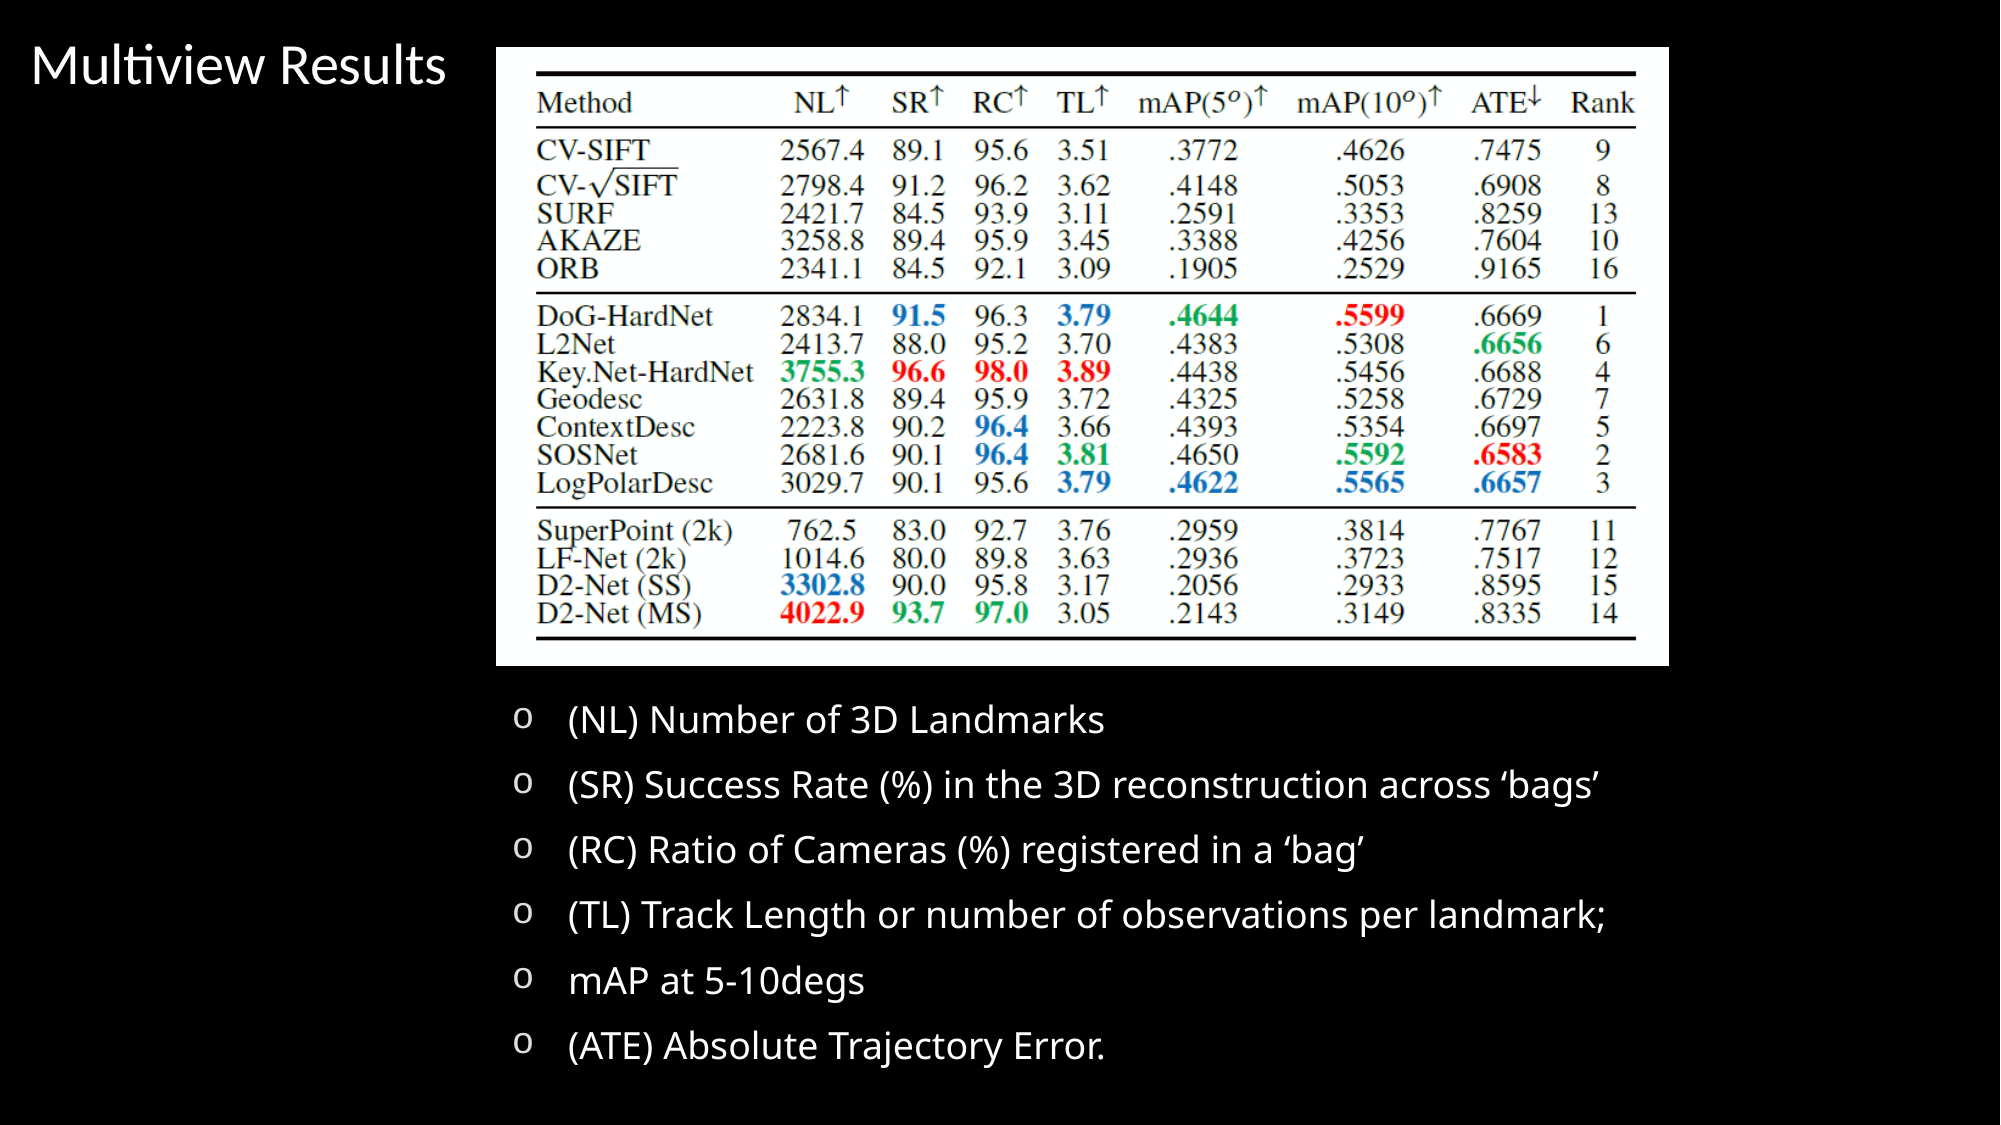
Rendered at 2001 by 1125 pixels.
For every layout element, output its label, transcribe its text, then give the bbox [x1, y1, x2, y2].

picture [496, 47, 1669, 666]
list (NL) Number of 3D Landmarks (SR) Success Rate (%) in the 3D reconstruction across ‘bags’ (RC) Ratio of Cameras (%) registered in a ‘bag’ (TL) Track Length or number of observations per landmark; mAP at 5-10degs (ATE) Absolute Trajectory Error. [496, 688, 1669, 1096]
title Multiview Results [15, 8, 1750, 104]
